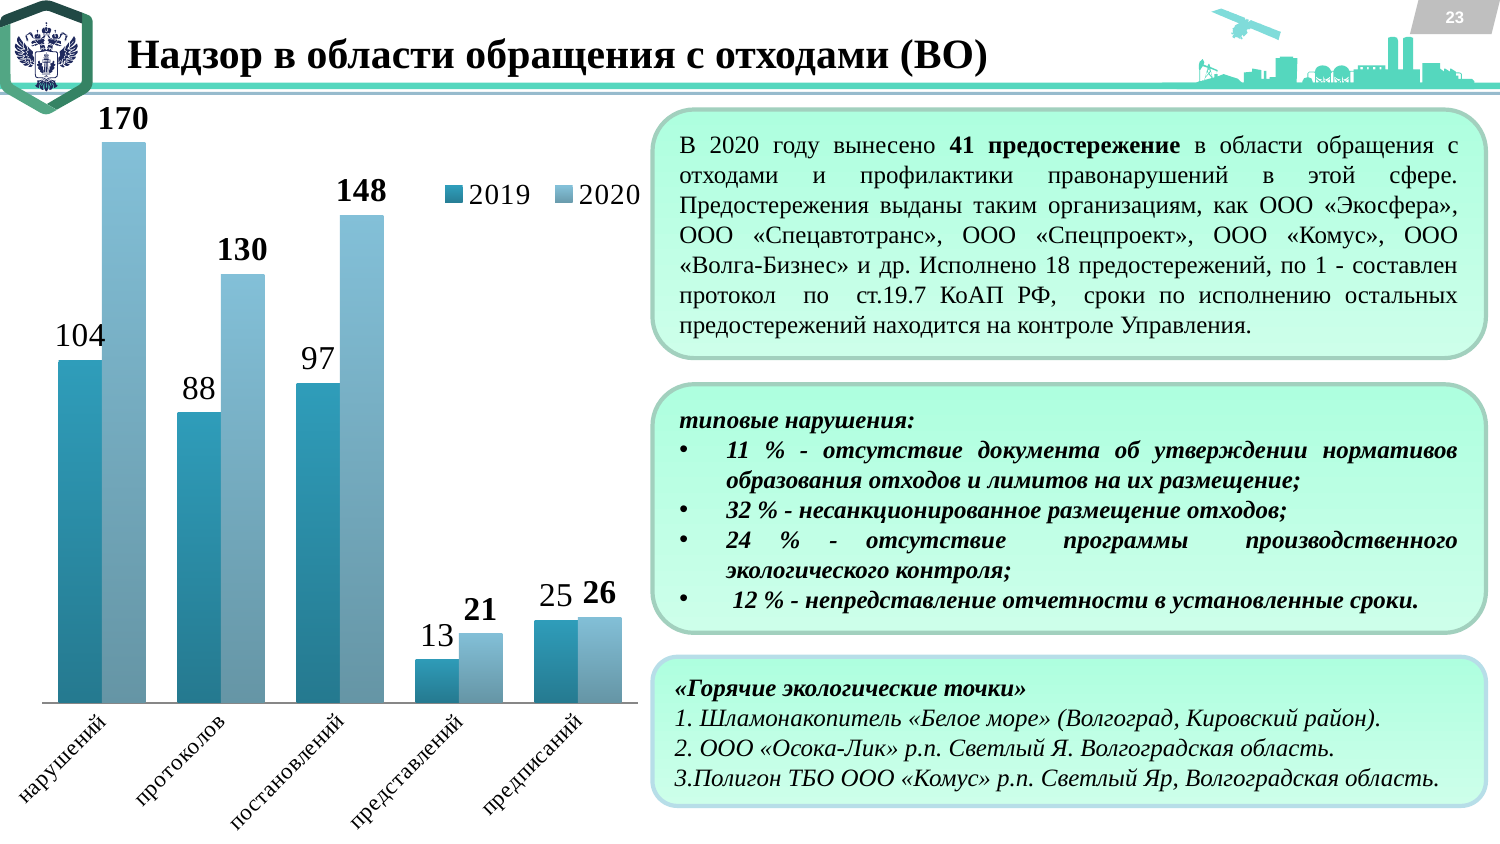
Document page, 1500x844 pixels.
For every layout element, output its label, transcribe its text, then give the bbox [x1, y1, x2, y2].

text_box В 2020 году вынесено 41 предостережение в области обращения с отходами и профилактики правонарушений в этой сфере. Предостережения выданы таким организациям, как ООО «Экосфера», ООО «Спецавтотранс», ООО «Спецпроект», ООО «Комус», ООО «Волга-Бизнес» и др. Исполнено 18 предостережений, по 1 - составлен протокол по ст.19.7 КоАП РФ, сроки по исполнению остальных предостережений находится на контроле Управления. [704, 107, 1489, 361]
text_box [0, 0, 93, 87]
text_box типовые нарушения: 11 % - отсутствие документа об утверждении нормативов образования отходов и лимитов на их размещение; 32 % - несанкционированное размещение отходов; 24 % - отсутствие программы производственного экологического контроля; 12 % - непредставление отчетности в установленные сроки. [704, 382, 1489, 635]
chart [0, 88, 700, 844]
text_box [97, 8, 1500, 96]
text_box 23 [1414, 0, 1500, 7]
text_box «Горячие экологические точки» 1. Шламонакопитель «Белое море» (Волгоград, Кировский район). 2. ООО «Осока-Лик» р.п. Светлый Я. Волгоградская область. 3.Полигон ТБО ООО «Комус» р.п. Светлый Яр, Волгоградская область. [704, 654, 1489, 809]
